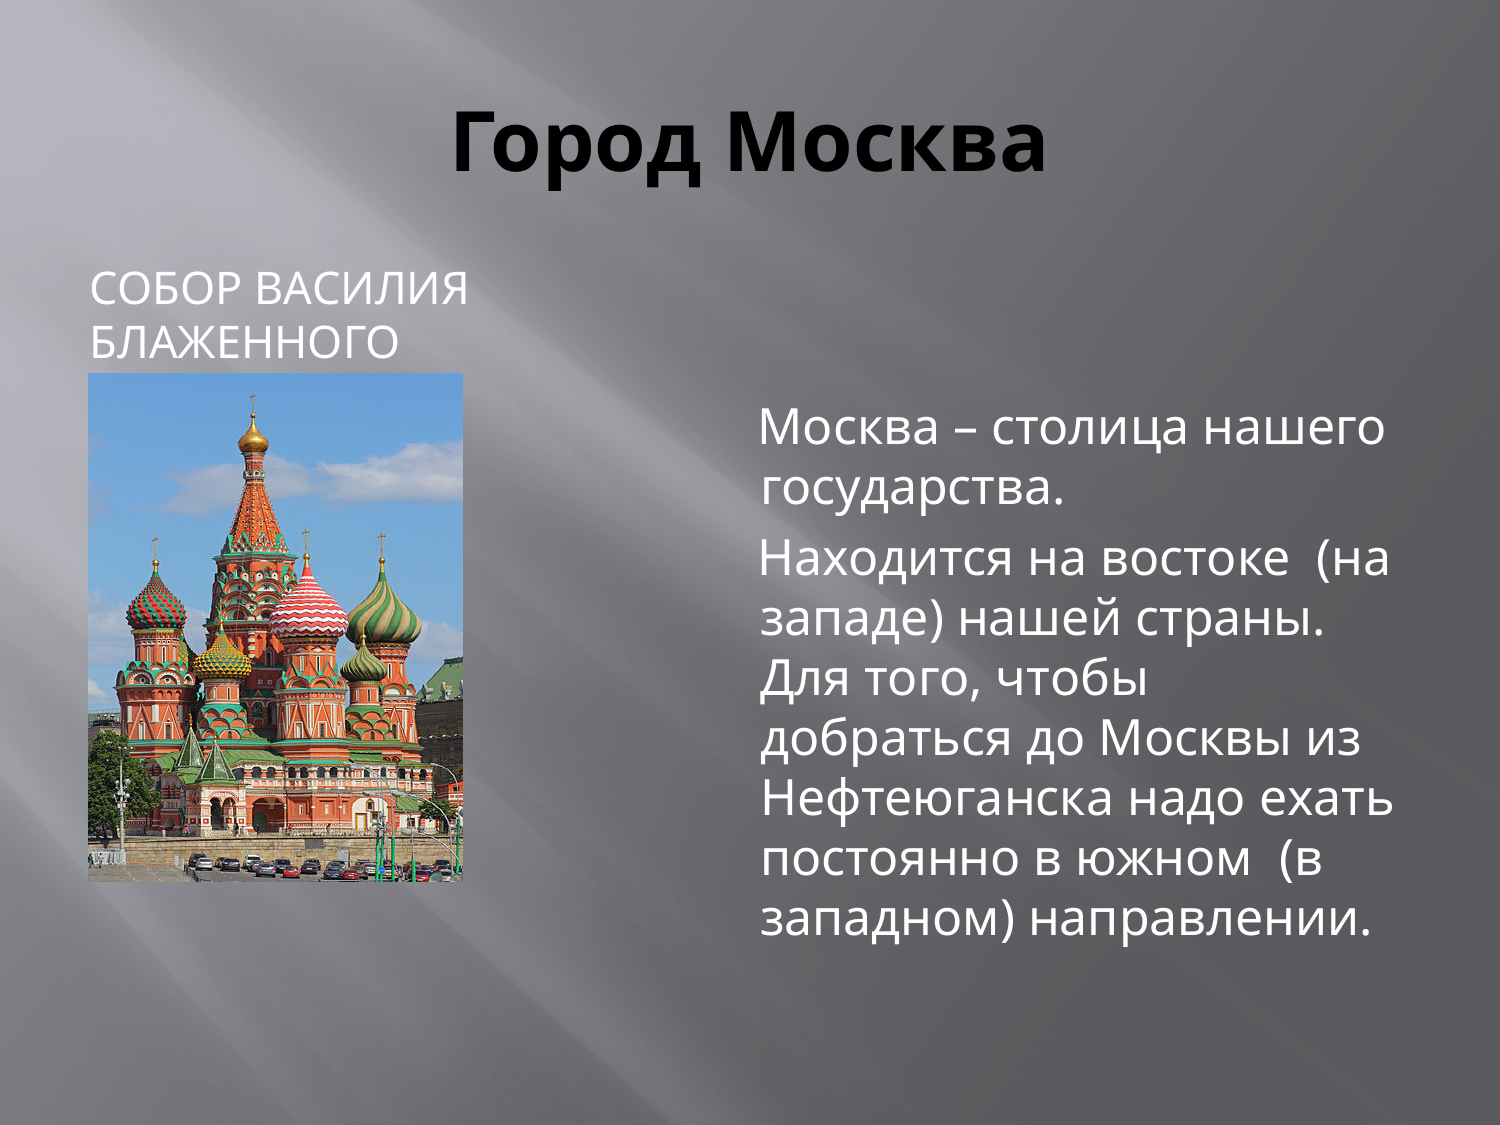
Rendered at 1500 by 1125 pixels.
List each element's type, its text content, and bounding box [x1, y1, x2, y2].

list Собор Василия Блаженного [75, 251, 738, 375]
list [88, 373, 463, 882]
title Город Москва [75, 44, 1425, 233]
list Москва – столица нашего государства. Находится на востоке (на западе) нашей страны. Для того, чтобы добраться до Москвы из Нефтеюганска надо ехать постоянно в южном (в западном) направлении. [655, 387, 1425, 1005]
